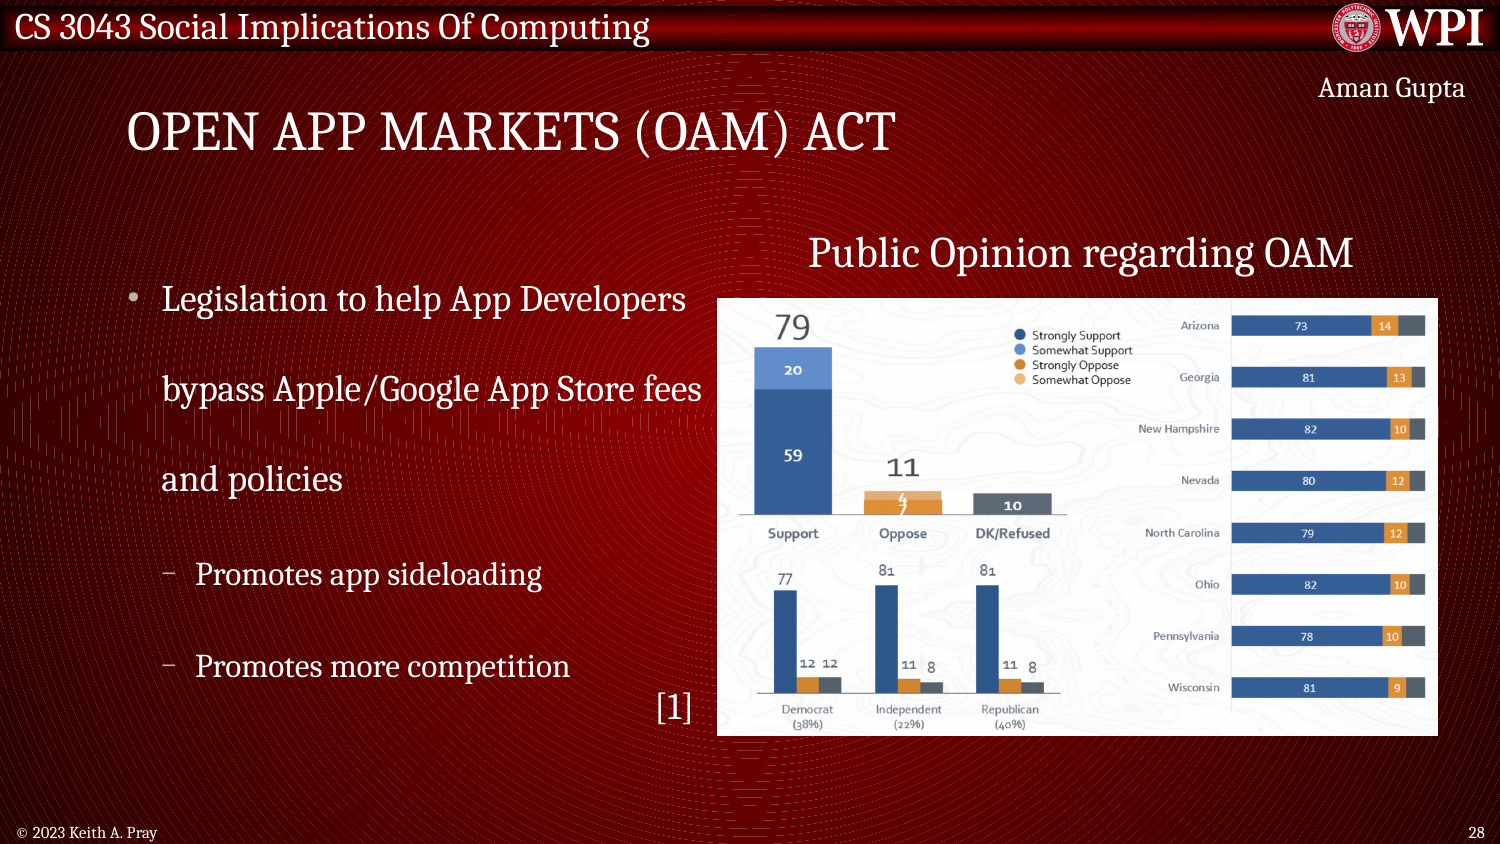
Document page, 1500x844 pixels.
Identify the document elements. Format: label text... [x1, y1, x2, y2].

text_box Public Opinion regarding OAM [774, 221, 1388, 292]
text_box [1] [638, 674, 707, 735]
title Open App Markets (OAM) act [112, 59, 1388, 210]
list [717, 297, 1438, 736]
text_box Aman Gupta [1123, 61, 1481, 111]
list Legislation to help App Developers bypass Apple/Google App Store fees and policies Promotes app sideloading Promotes more competition [112, 221, 725, 772]
slide_number 28 [1397, 819, 1500, 844]
footer © 2023 Keith A. Pray [0, 819, 913, 844]
picture [1332, 3, 1483, 52]
